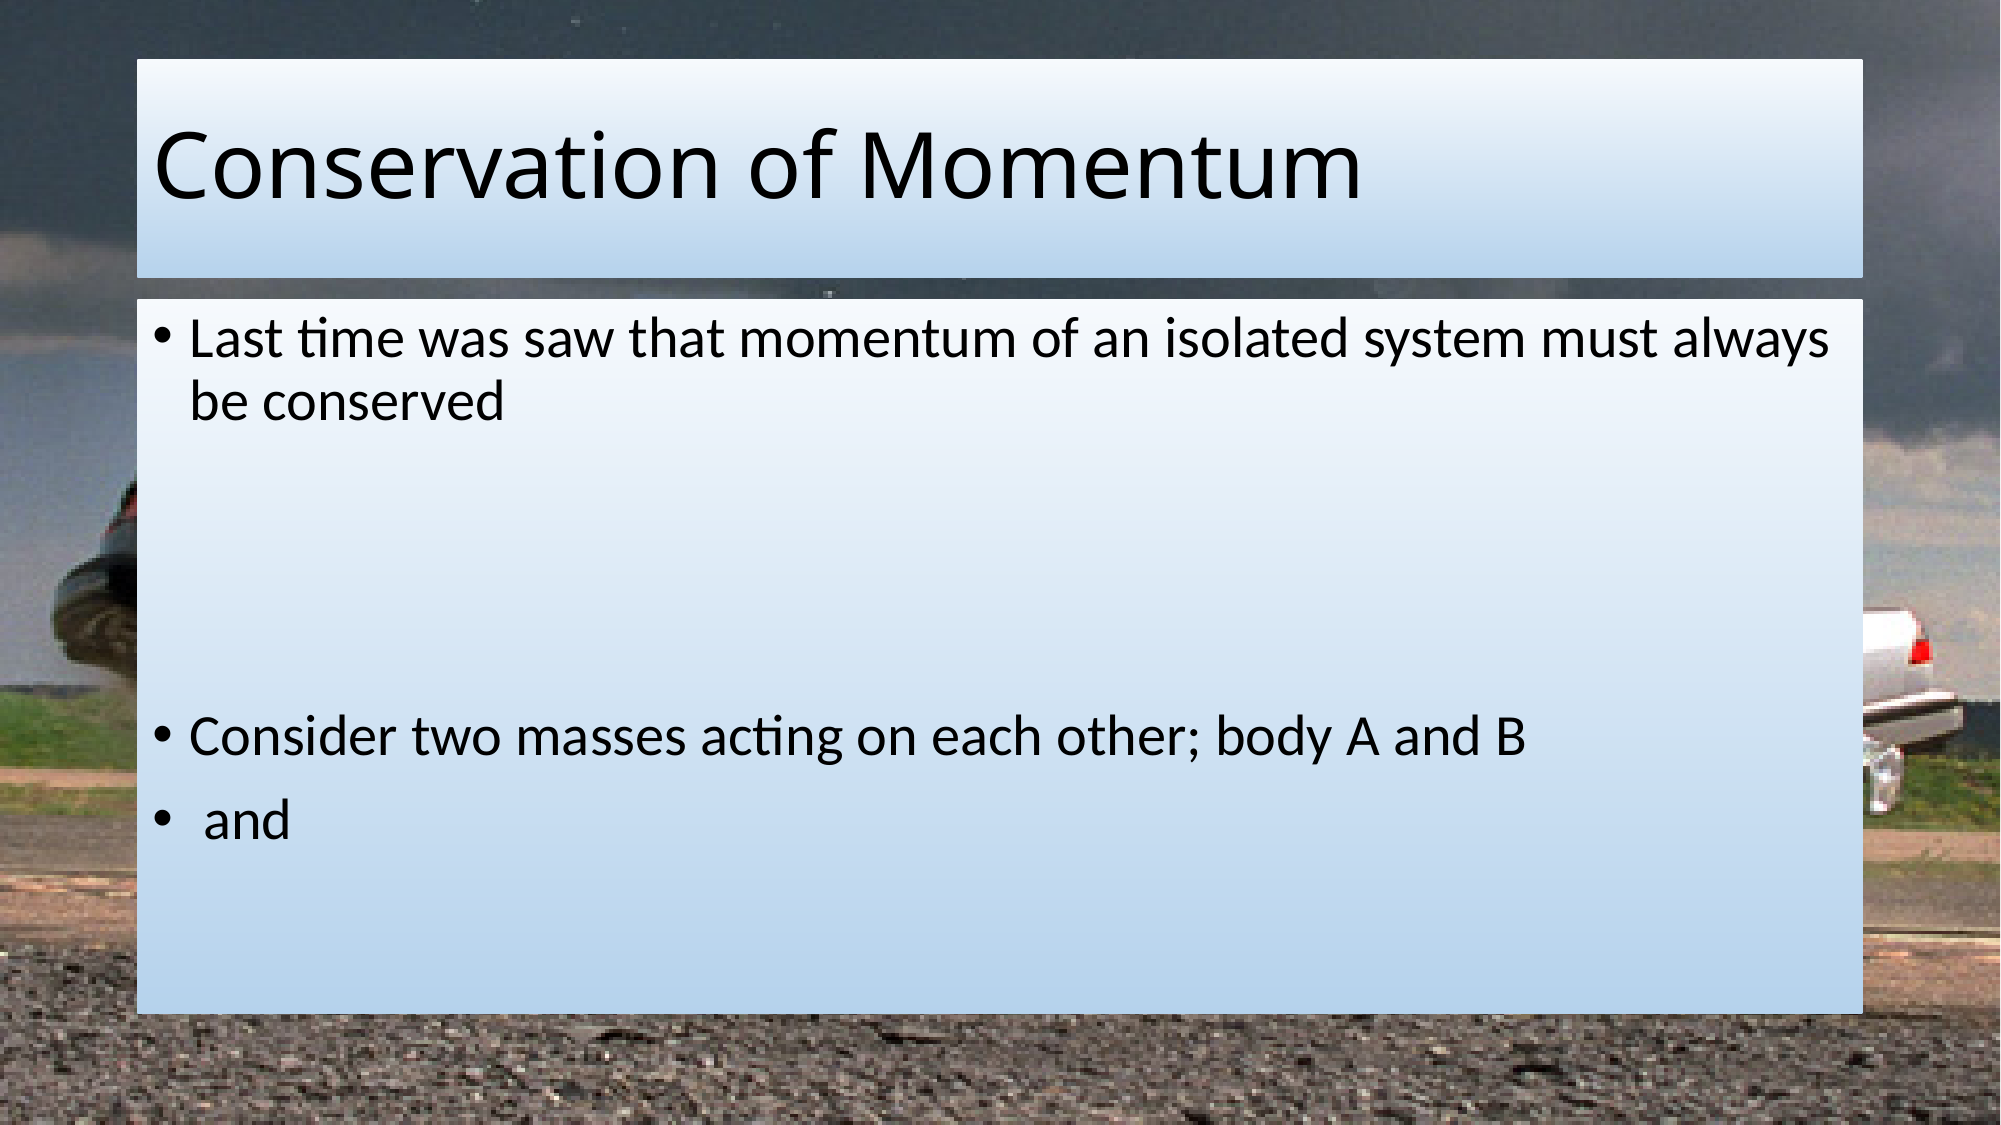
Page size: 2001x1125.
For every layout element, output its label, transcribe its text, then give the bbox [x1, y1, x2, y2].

picture [0, 0, 2001, 1125]
title Conservation of Momentum [137, 59, 1863, 278]
